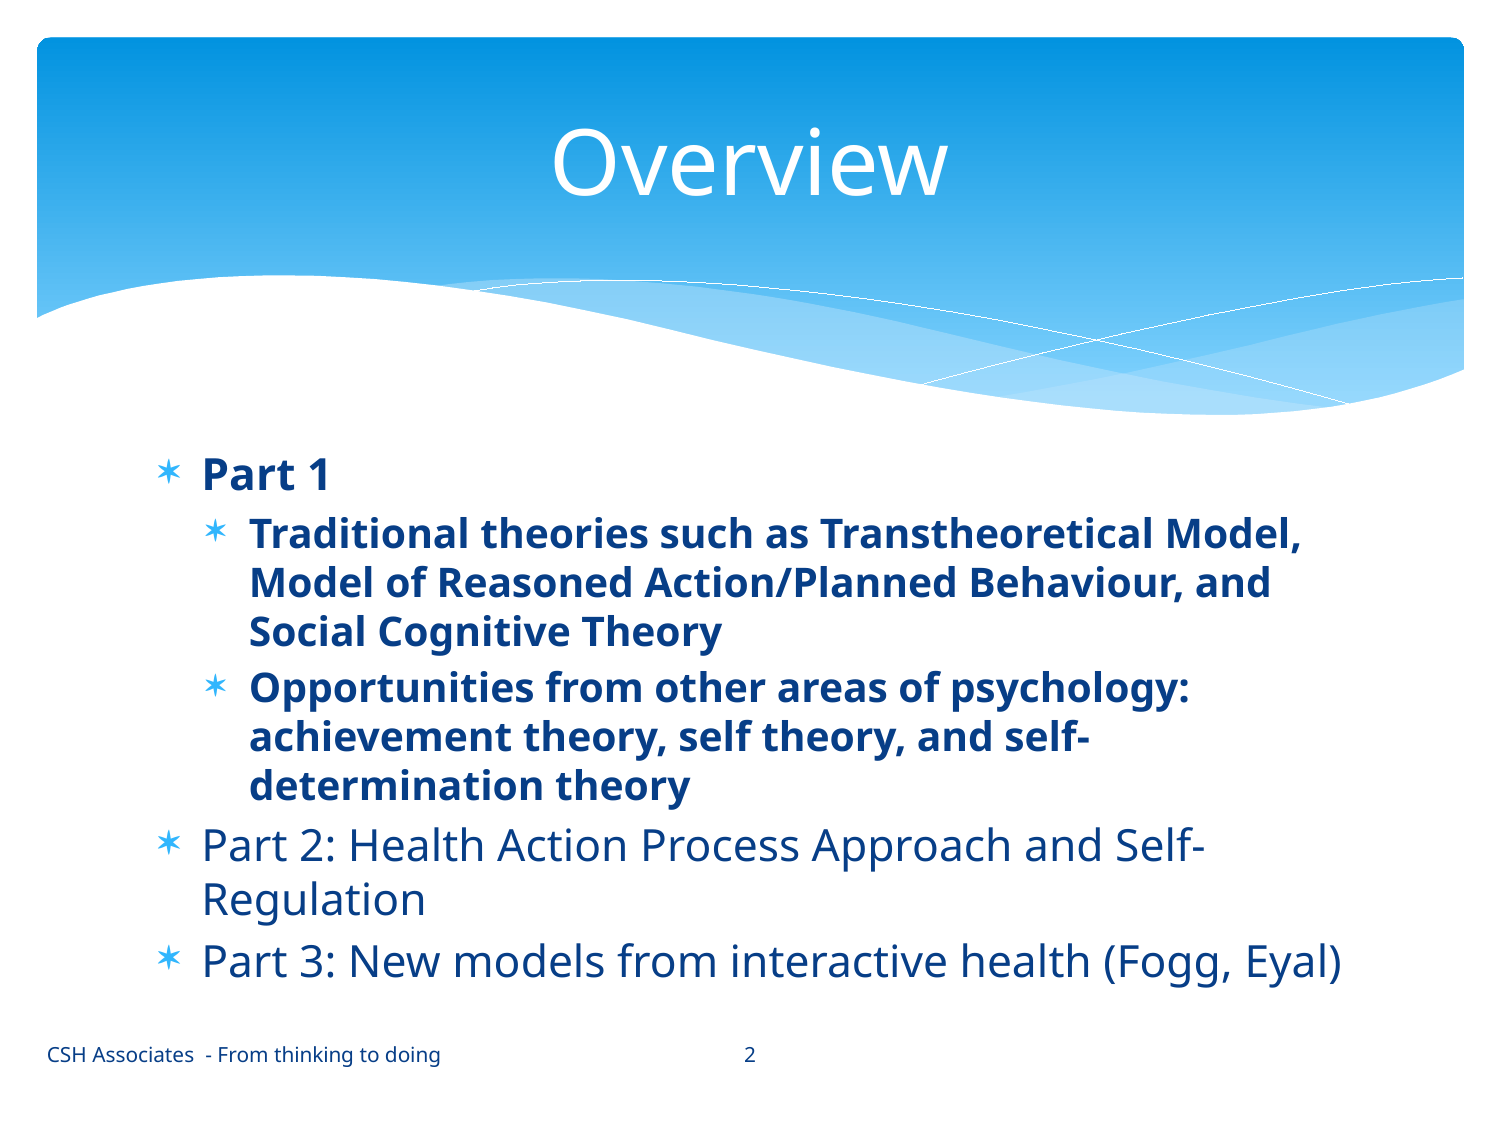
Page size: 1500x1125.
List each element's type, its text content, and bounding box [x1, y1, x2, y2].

list Part 1 Traditional theories such as Transtheoretical Model, Model of Reasoned Action/Planned Behaviour, and Social Cognitive Theory Opportunities from other areas of psychology: achievement theory, self theory, and self-determination theory Part 2: Health Action Process Approach and Self-Regulation Part 3: New models from interactive health (Fogg, Eyal) [143, 438, 1359, 1005]
footer CSH Associates - From thinking to doing [31, 1025, 653, 1086]
slide_number 2 [654, 1025, 846, 1086]
title Overview [75, 55, 1425, 261]
